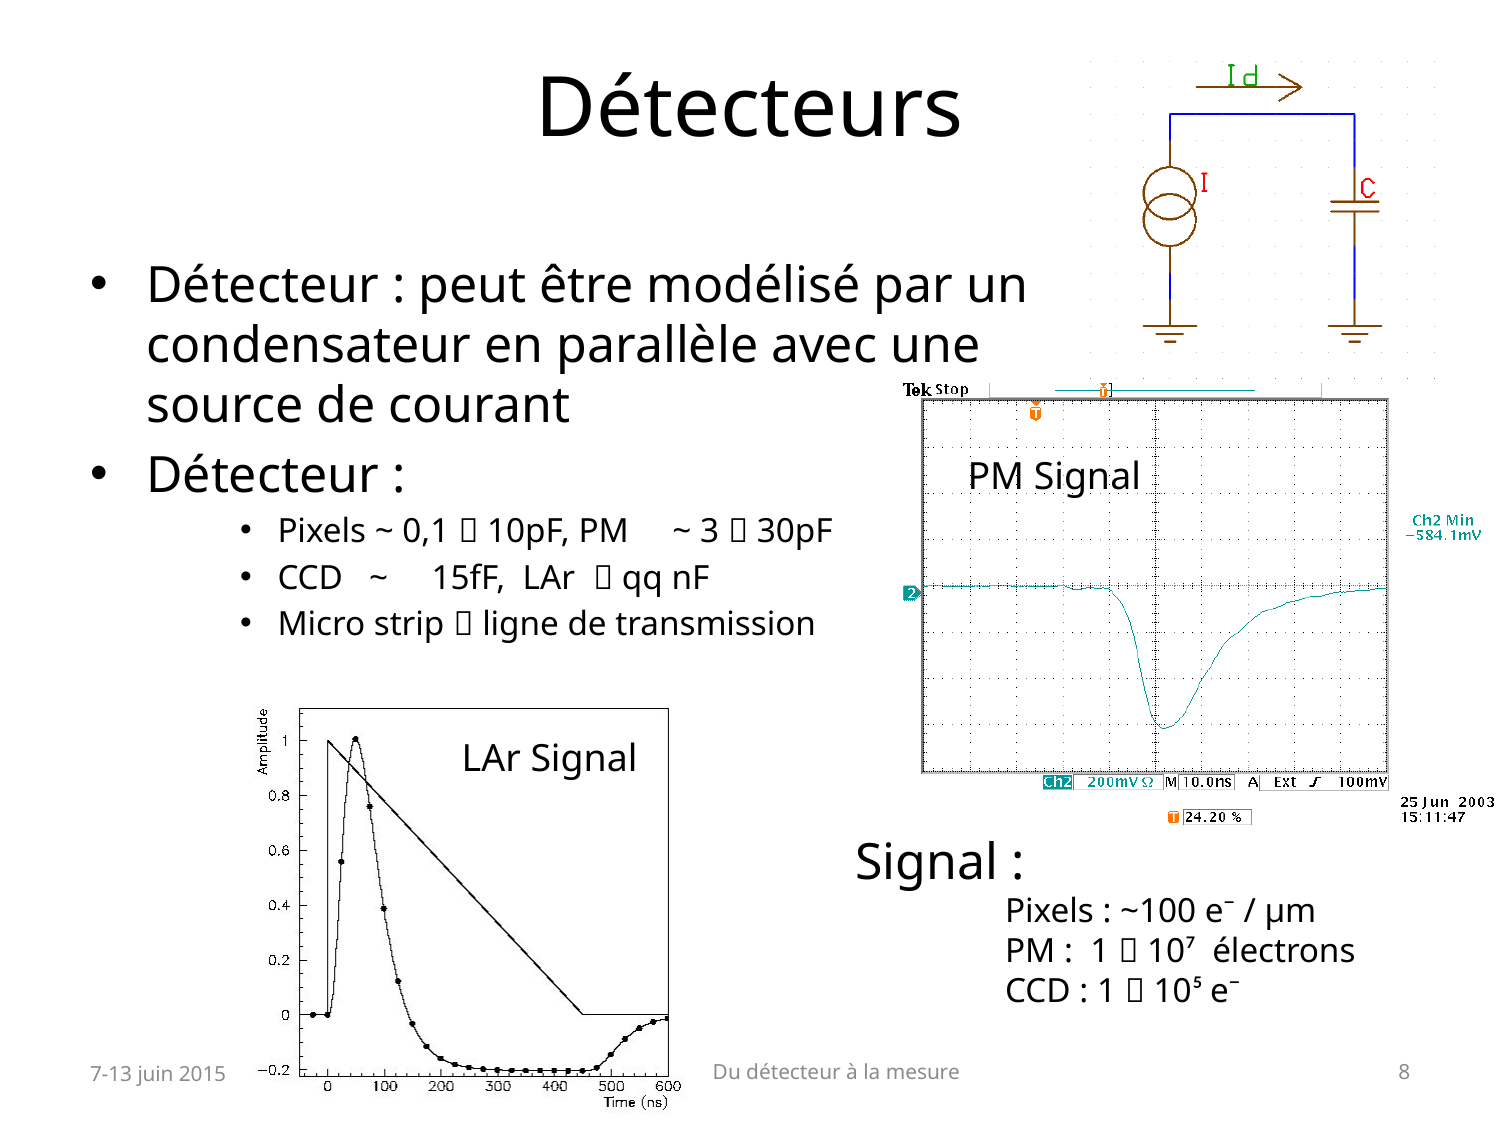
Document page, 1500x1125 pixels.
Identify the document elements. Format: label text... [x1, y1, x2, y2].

title Détecteurs [75, 45, 1074, 161]
text_box Signal : Pixels : ~100 e⁻ / µm PM : 1  10⁷ électrons CCD : 1  10⁵ e⁻ [840, 822, 1371, 1062]
picture [253, 681, 709, 1121]
slide_number 7-13 juin 2015 [75, 1042, 248, 1103]
list Détecteur : peut être modélisé par un condensateur en parallèle avec une source de courant Détecteur : Pixels ~ 0,1  10pF, PM ~ 3  30pF CCD ~ 15fF, LAr  qq nF Micro strip  ligne de transmission [75, 245, 1069, 988]
picture [903, 42, 1495, 826]
slide_number 8 [1246, 1042, 1425, 1103]
footer Hervé Lebbolo Du détecteur à la mesure [713, 1042, 1140, 1103]
